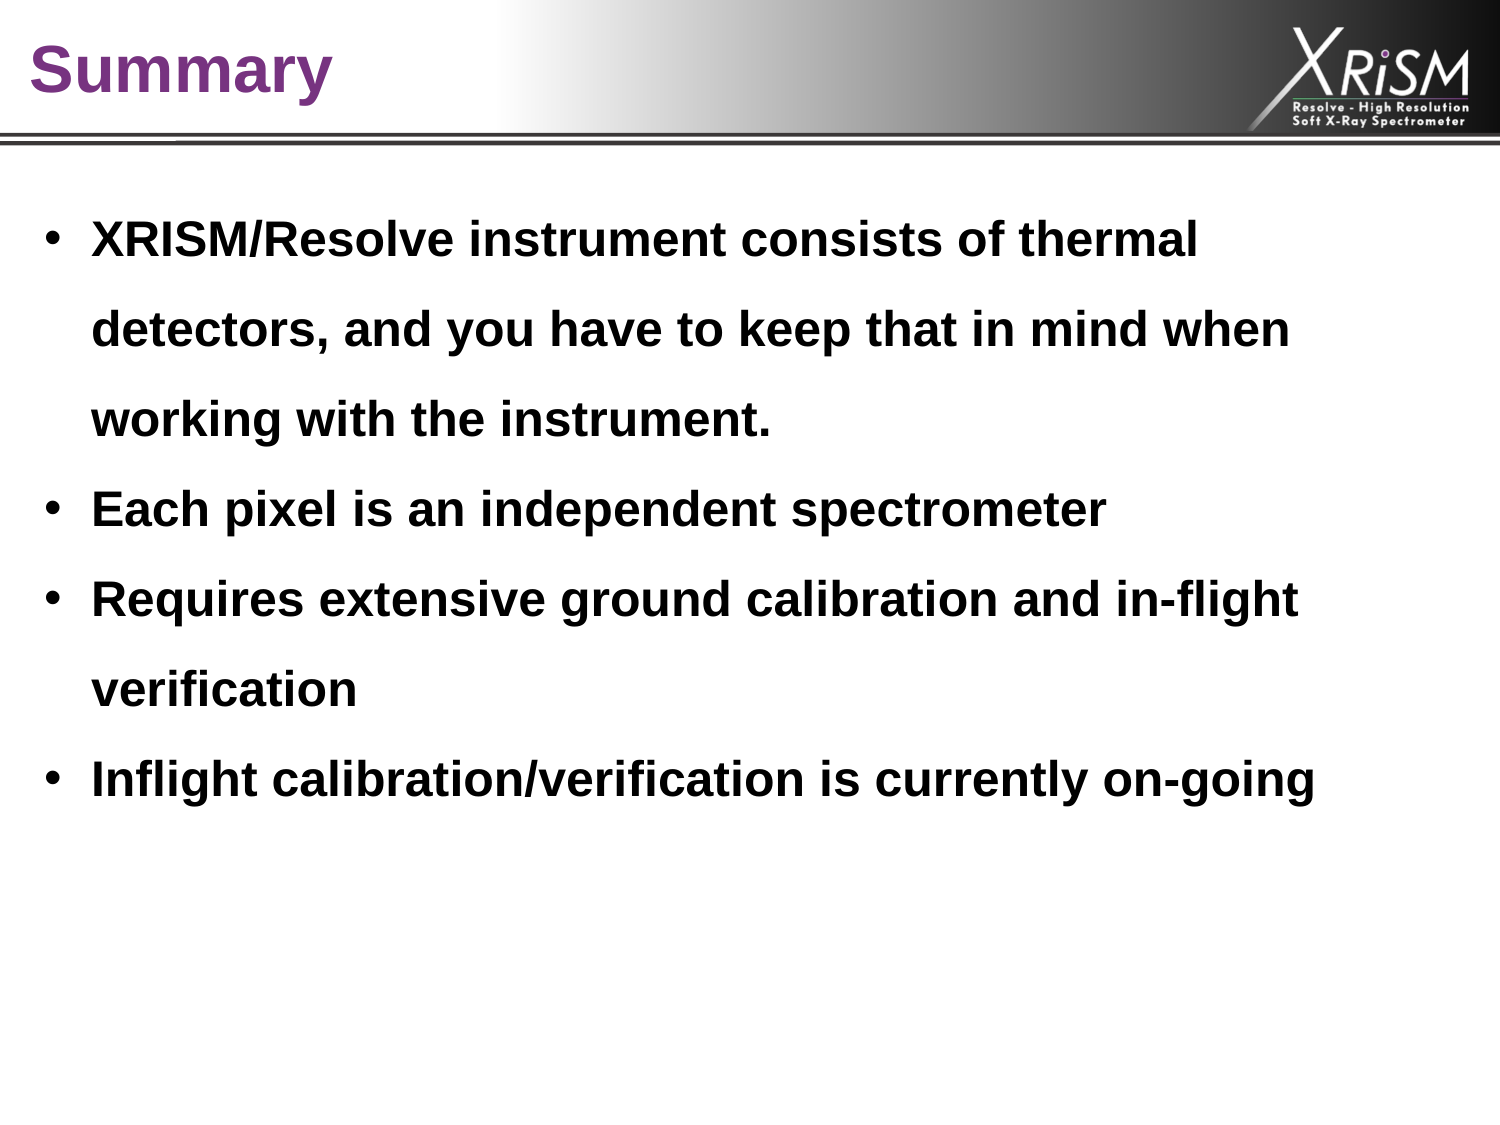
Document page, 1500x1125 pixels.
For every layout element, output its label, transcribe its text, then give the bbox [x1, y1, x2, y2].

picture [1245, 27, 1471, 131]
text_box XRISM/Resolve instrument consists of thermal detectors, and you have to keep that in mind when working with the instrument. Each pixel is an independent spectrometer Requires extensive ground calibration and in-flight verification Inflight calibration/verification is currently on-going [29, 169, 1442, 859]
title Summary [15, 0, 1214, 142]
